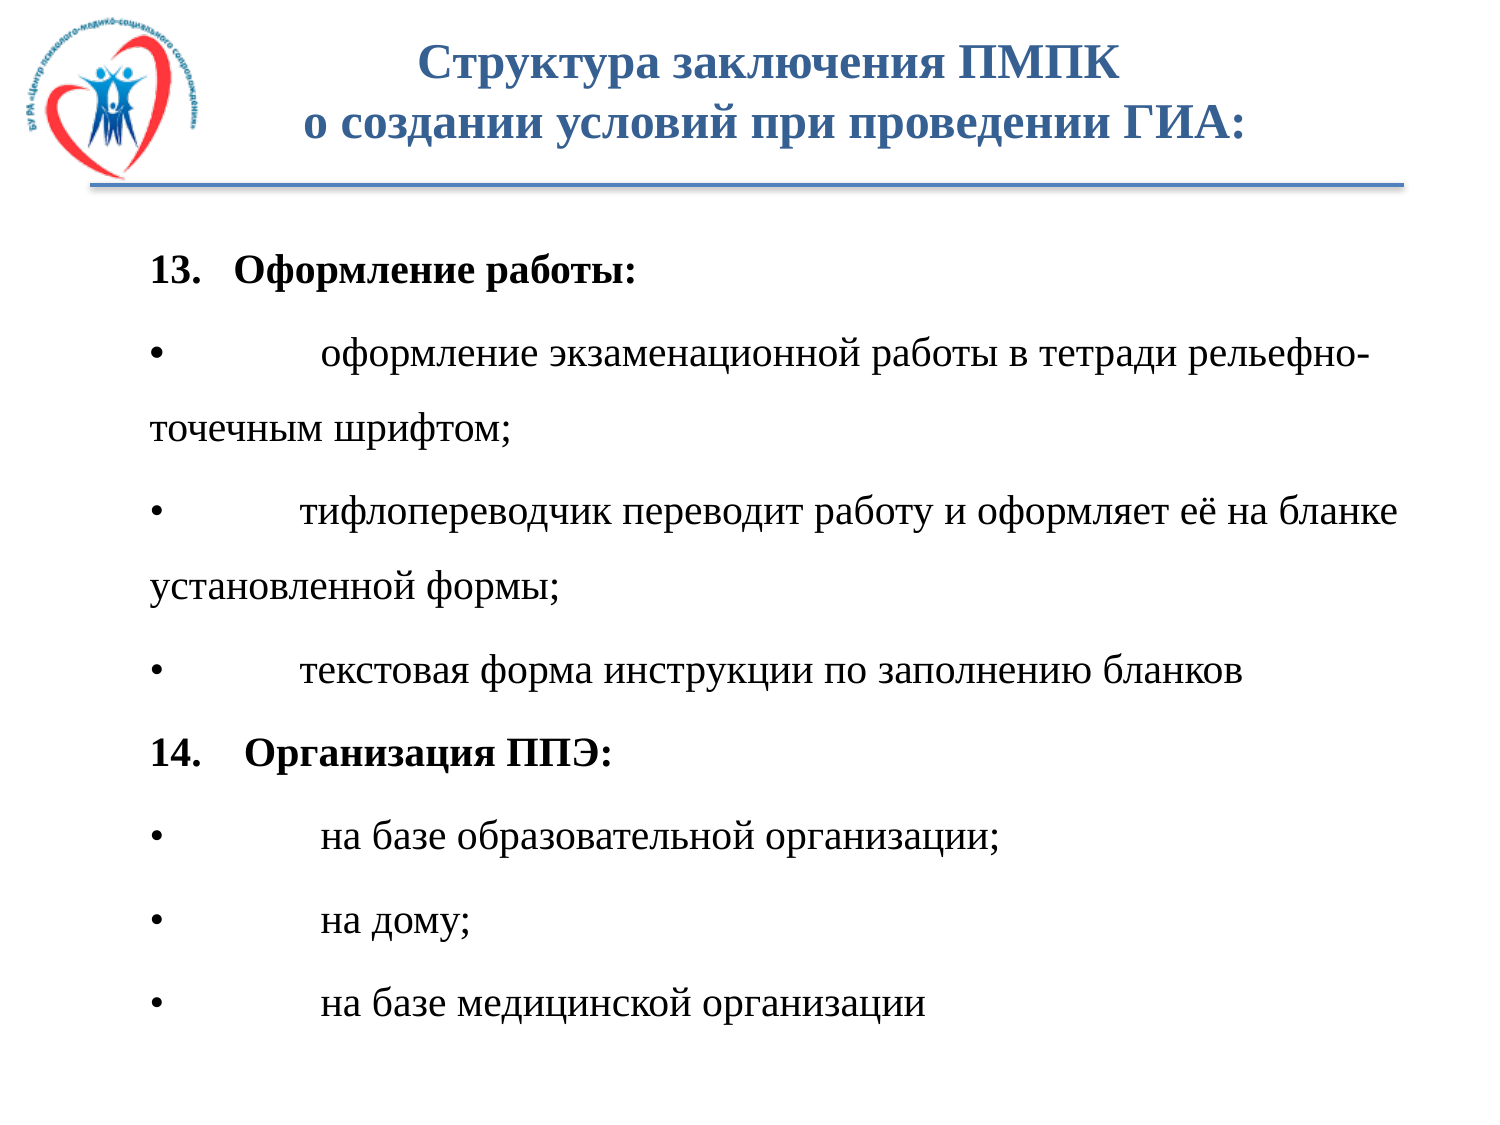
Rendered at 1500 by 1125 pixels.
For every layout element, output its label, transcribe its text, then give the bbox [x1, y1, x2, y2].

picture [14, 15, 209, 186]
text_box Структура заключения ПМПК о создании условий при проведении ГИА: [99, 21, 1450, 209]
list 13. Оформление работы: • оформление экзаменационной работы в тетради рельефно-точечным шрифтом; • тифлопереводчик переводит работу и оформляет её на бланке установленной формы; • текстовая форма инструкции по заполнению бланков 14. Организация ППЭ: • на базе образовательной организации; • на дому; • на базе медицинской организации [75, 208, 1425, 1101]
